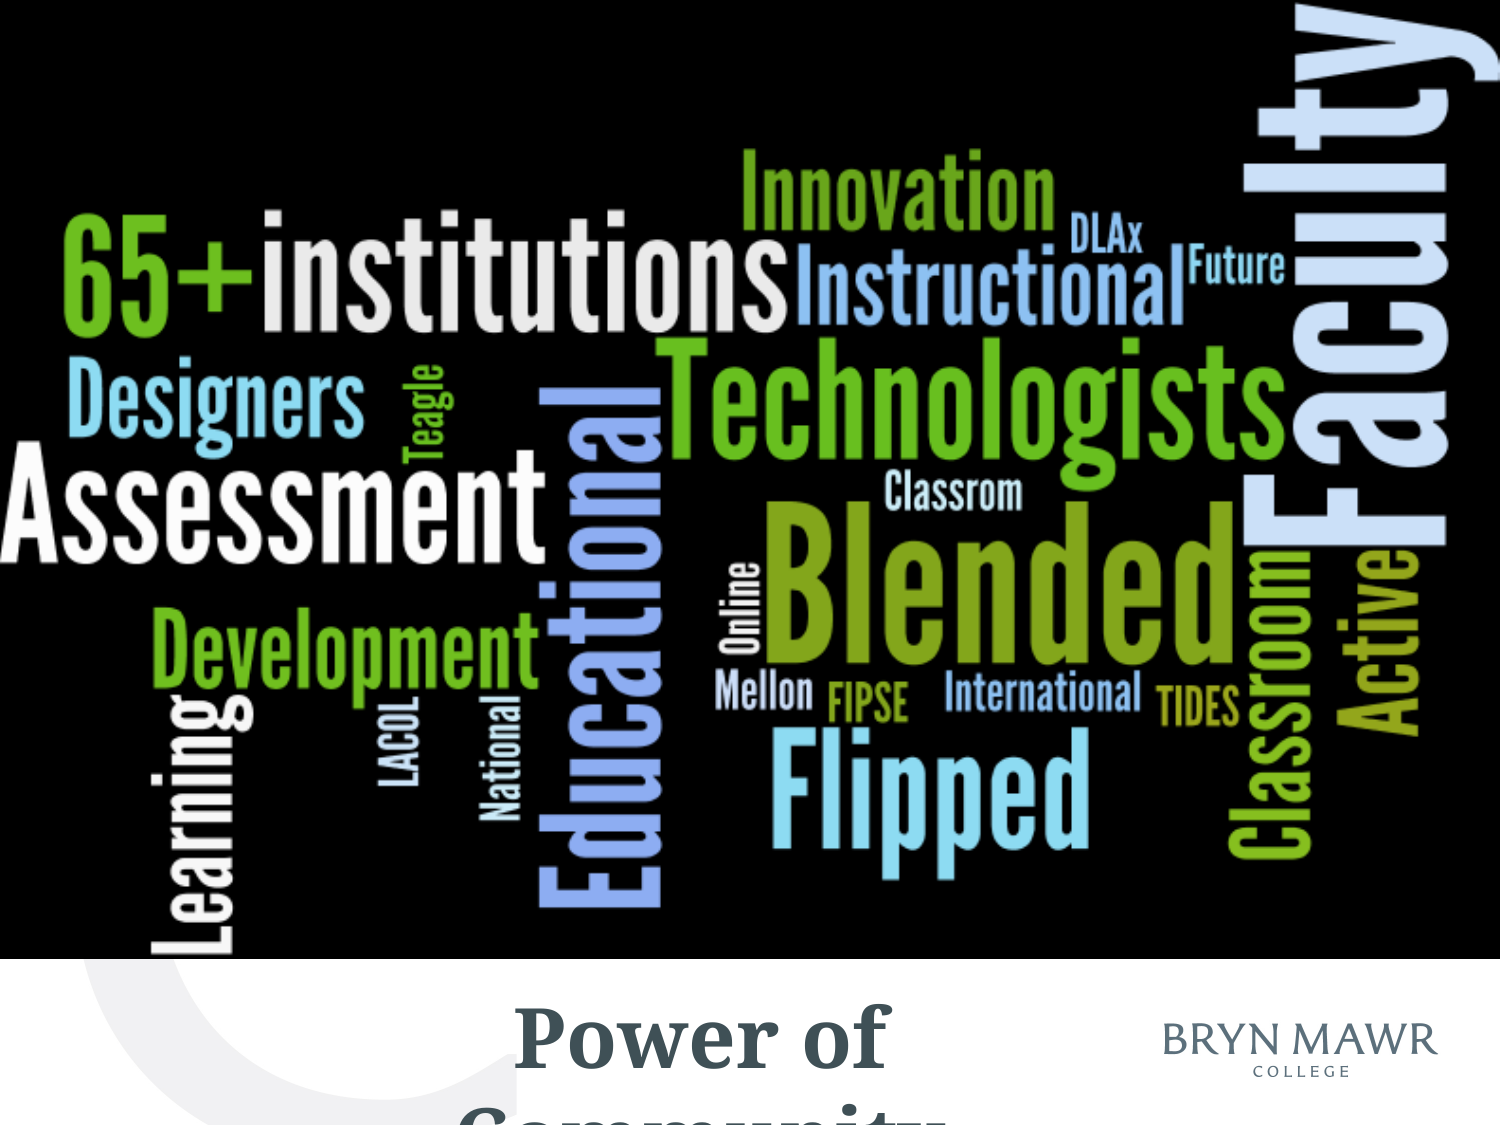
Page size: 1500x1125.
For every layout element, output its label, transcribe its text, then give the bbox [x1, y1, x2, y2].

text_box Power of Community [269, 977, 1131, 1125]
picture [0, 0, 1500, 1125]
